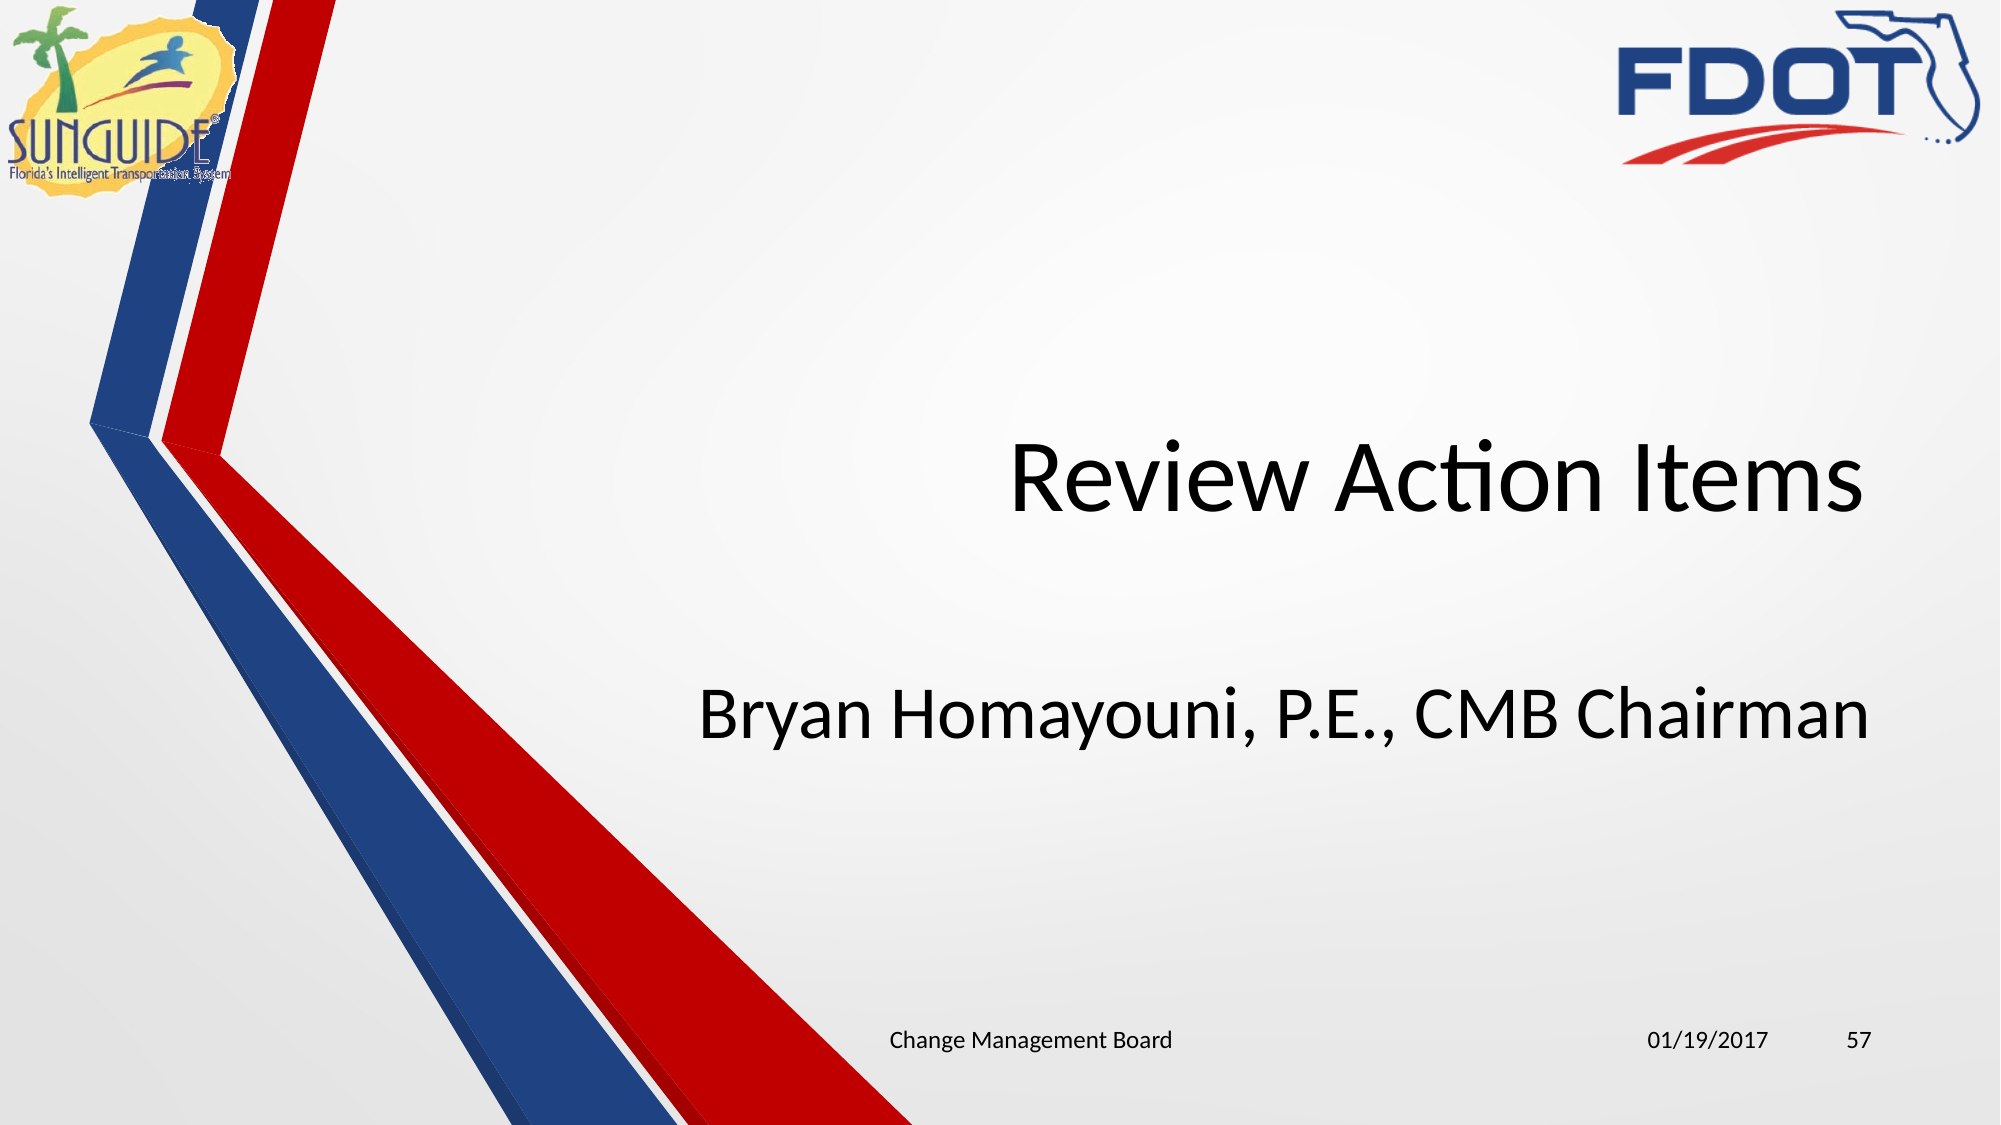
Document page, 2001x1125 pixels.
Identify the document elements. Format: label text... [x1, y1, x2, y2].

slide_number 57 [1796, 1009, 1887, 1069]
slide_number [1596, 1009, 1784, 1069]
picture [1611, 0, 1983, 172]
subtitle Bryan Homayouni, P.E., CMB Chairman [520, 655, 1887, 884]
footer Change Management Board [874, 1009, 1584, 1069]
picture [1, 0, 249, 209]
title Review Action Items [377, 321, 1882, 541]
